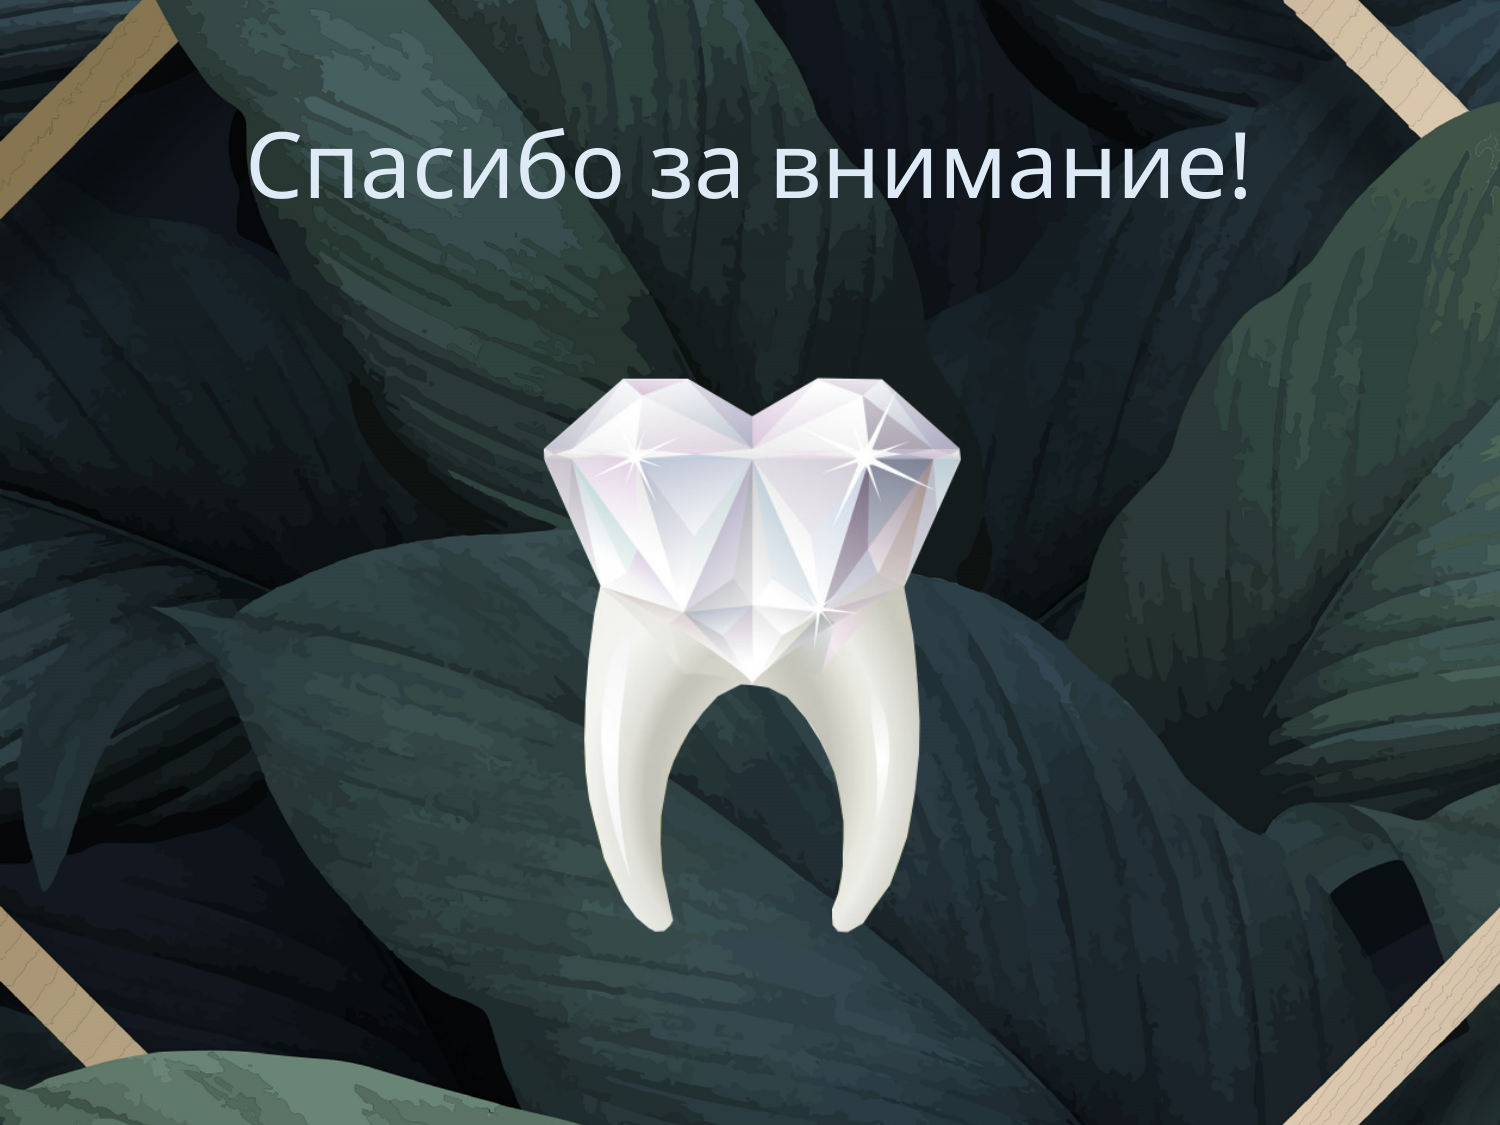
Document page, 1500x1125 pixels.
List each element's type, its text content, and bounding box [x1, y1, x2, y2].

picture [0, 0, 1500, 1125]
title Спасибо за внимание! [103, 59, 1397, 278]
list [507, 299, 993, 1014]
